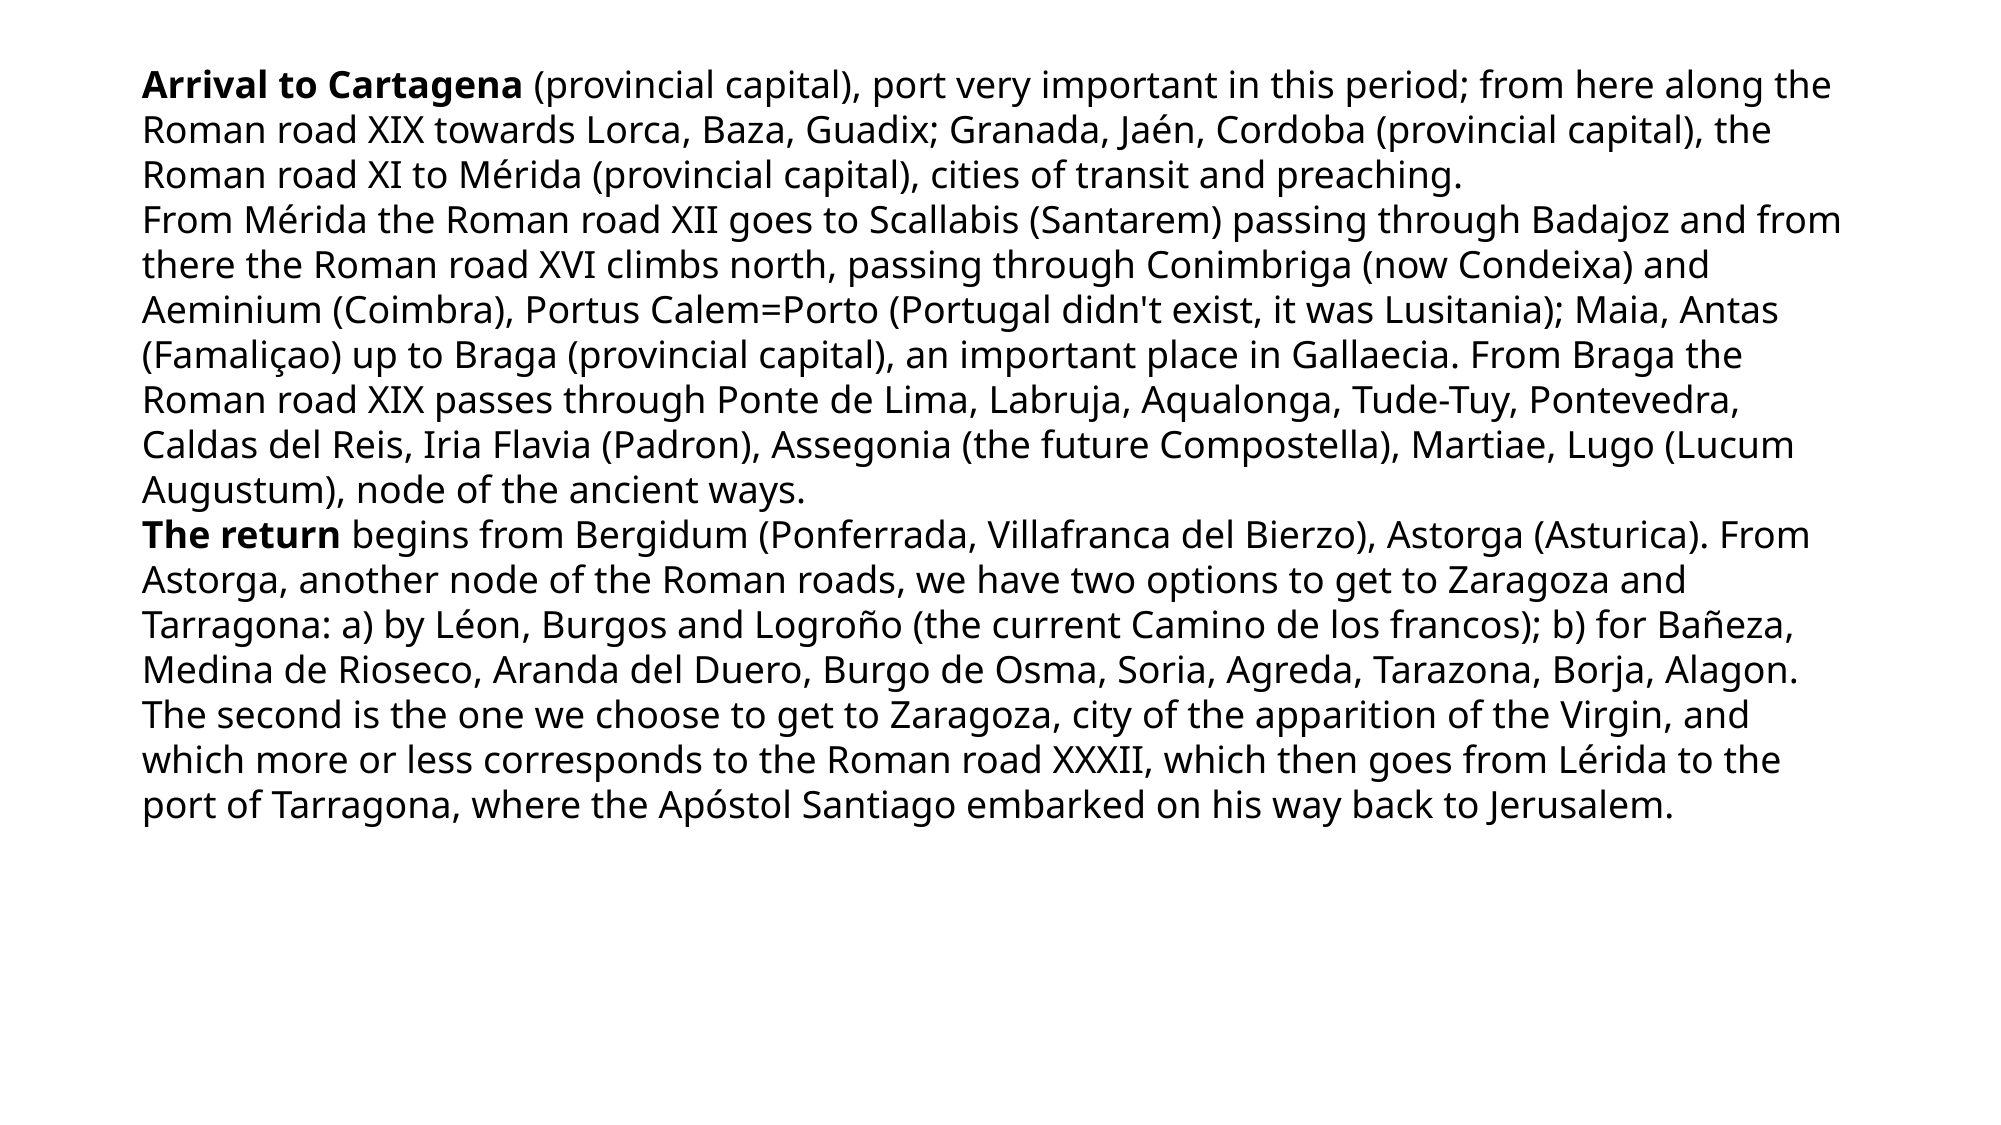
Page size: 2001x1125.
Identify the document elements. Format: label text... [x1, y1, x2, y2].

text_box Arrival to Cartagena (provincial capital), port very important in this period; from here along the Roman road XIX towards Lorca, Baza, Guadix; Granada, Jaén, Cordoba (provincial capital), the Roman road XI to Mérida (provincial capital), cities of transit and preaching. From Mérida the Roman road XII goes to Scallabis (Santarem) passing through Badajoz and from there the Roman road XVI climbs north, passing through Conimbriga (now Condeixa) and Aeminium (Coimbra), Portus Calem=Porto (Portugal didn't exist, it was Lusitania); Maia, Antas (Famaliçao) up to Braga (provincial capital), an important place in Gallaecia. From Braga the Roman road XIX passes through Ponte de Lima, Labruja, Aqualonga, Tude-Tuy, Pontevedra, Caldas del Reis, Iria Flavia (Padron), Assegonia (the future Compostella), Martiae, Lugo (Lucum Augustum), node of the ancient ways. The return begins from Bergidum (Ponferrada, Villafranca del Bierzo), Astorga (Asturica). From Astorga, another node of the Roman roads, we have two options to get to Zaragoza and Tarragona: a) by Léon, Burgos and Logroño (the current Camino de los francos); b) for Bañeza, Medina de Rioseco, Aranda del Duero, Burgo de Osma, Soria, Agreda, Tarazona, Borja, Alagon. The second is the one we choose to get to Zaragoza, city of the apparition of the Virgin, and which more or less corresponds to the Roman road XXXII, which then goes from Lérida to the port of Tarragona, where the Apóstol Santiago embarked on his way back to Jerusalem. [127, 0, 1873, 833]
